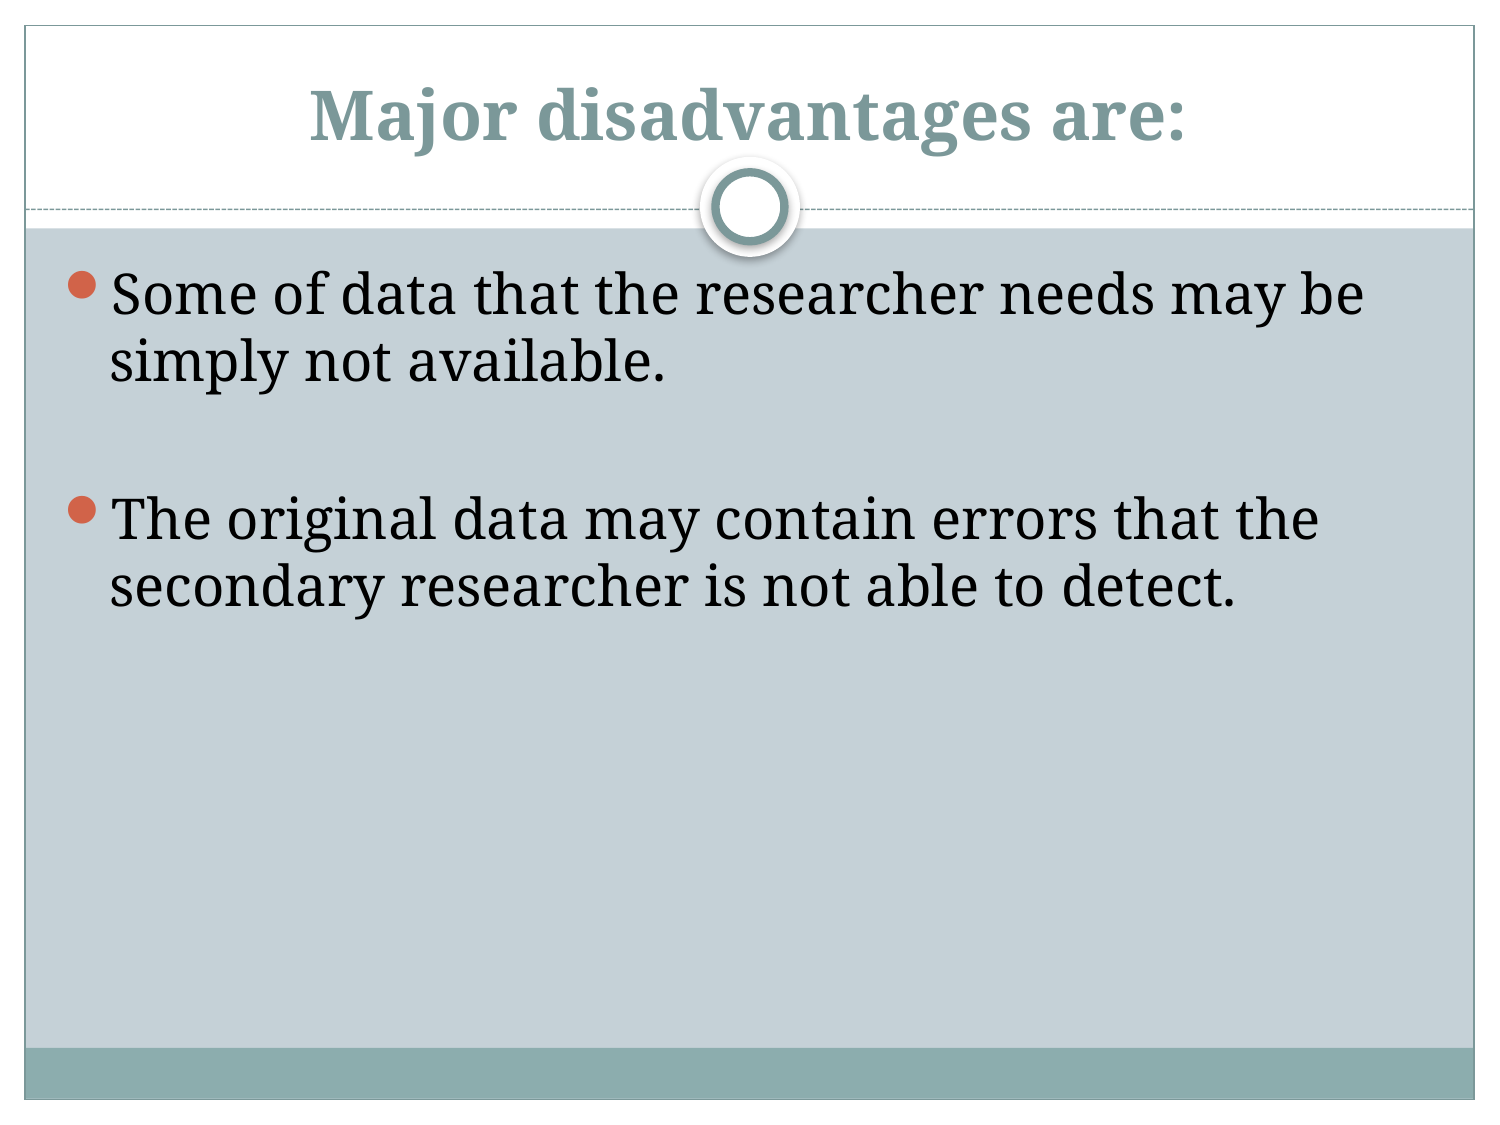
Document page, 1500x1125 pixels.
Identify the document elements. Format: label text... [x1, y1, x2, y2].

title Major disadvantages are: [49, 37, 1450, 162]
list Some of data that the researcher needs may be simply not available. The original data may contain errors that the secondary researcher is not able to detect. [49, 250, 1445, 1001]
